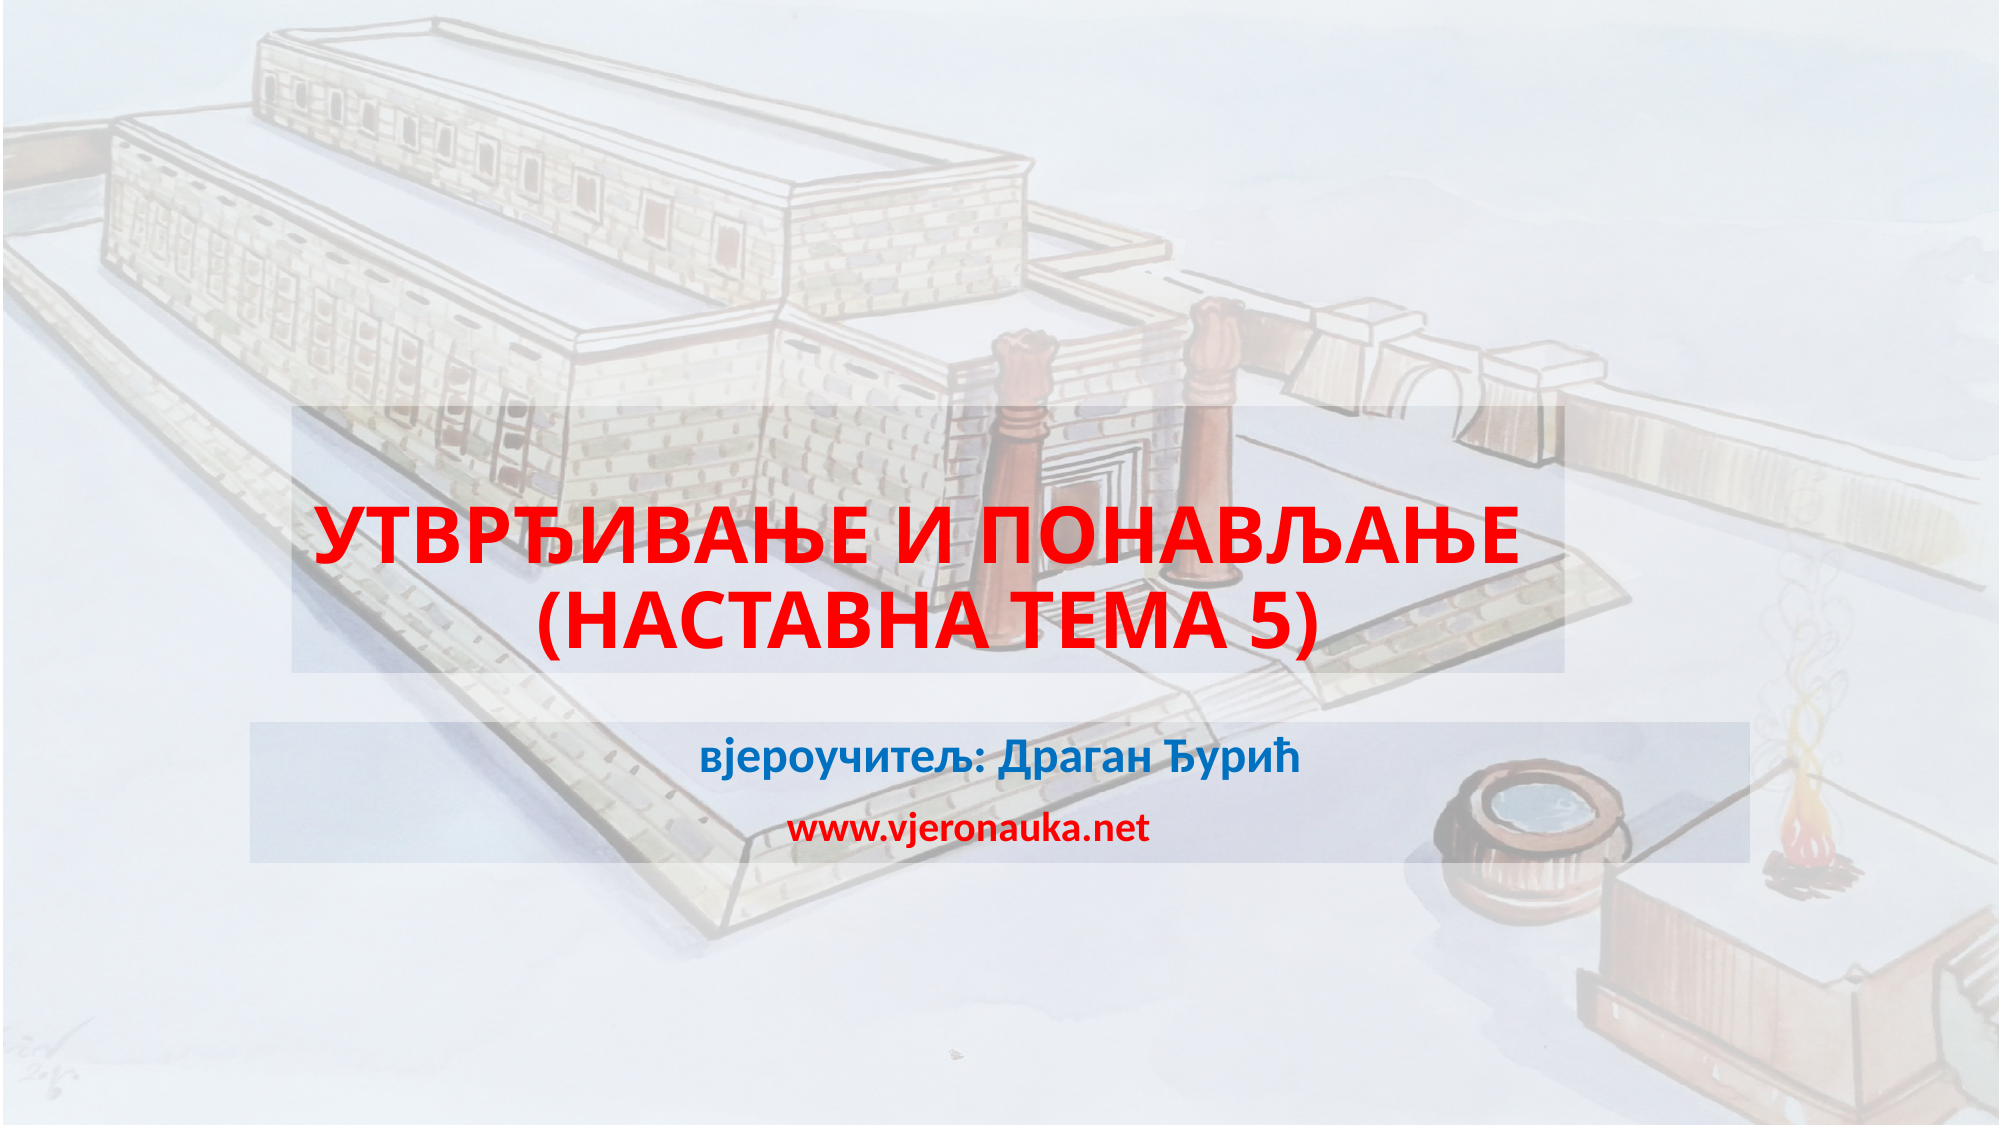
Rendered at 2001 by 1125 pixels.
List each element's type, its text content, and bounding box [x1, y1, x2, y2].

subtitle вјероучитељ: Драган Ђурић [249, 722, 1750, 863]
title УТВРЂИВАЊЕ И ПОНАВЉАЊЕ (НАСТАВНА ТЕМА 5) [291, 406, 1565, 673]
text_box www.vjeronauka.net [771, 792, 1166, 858]
